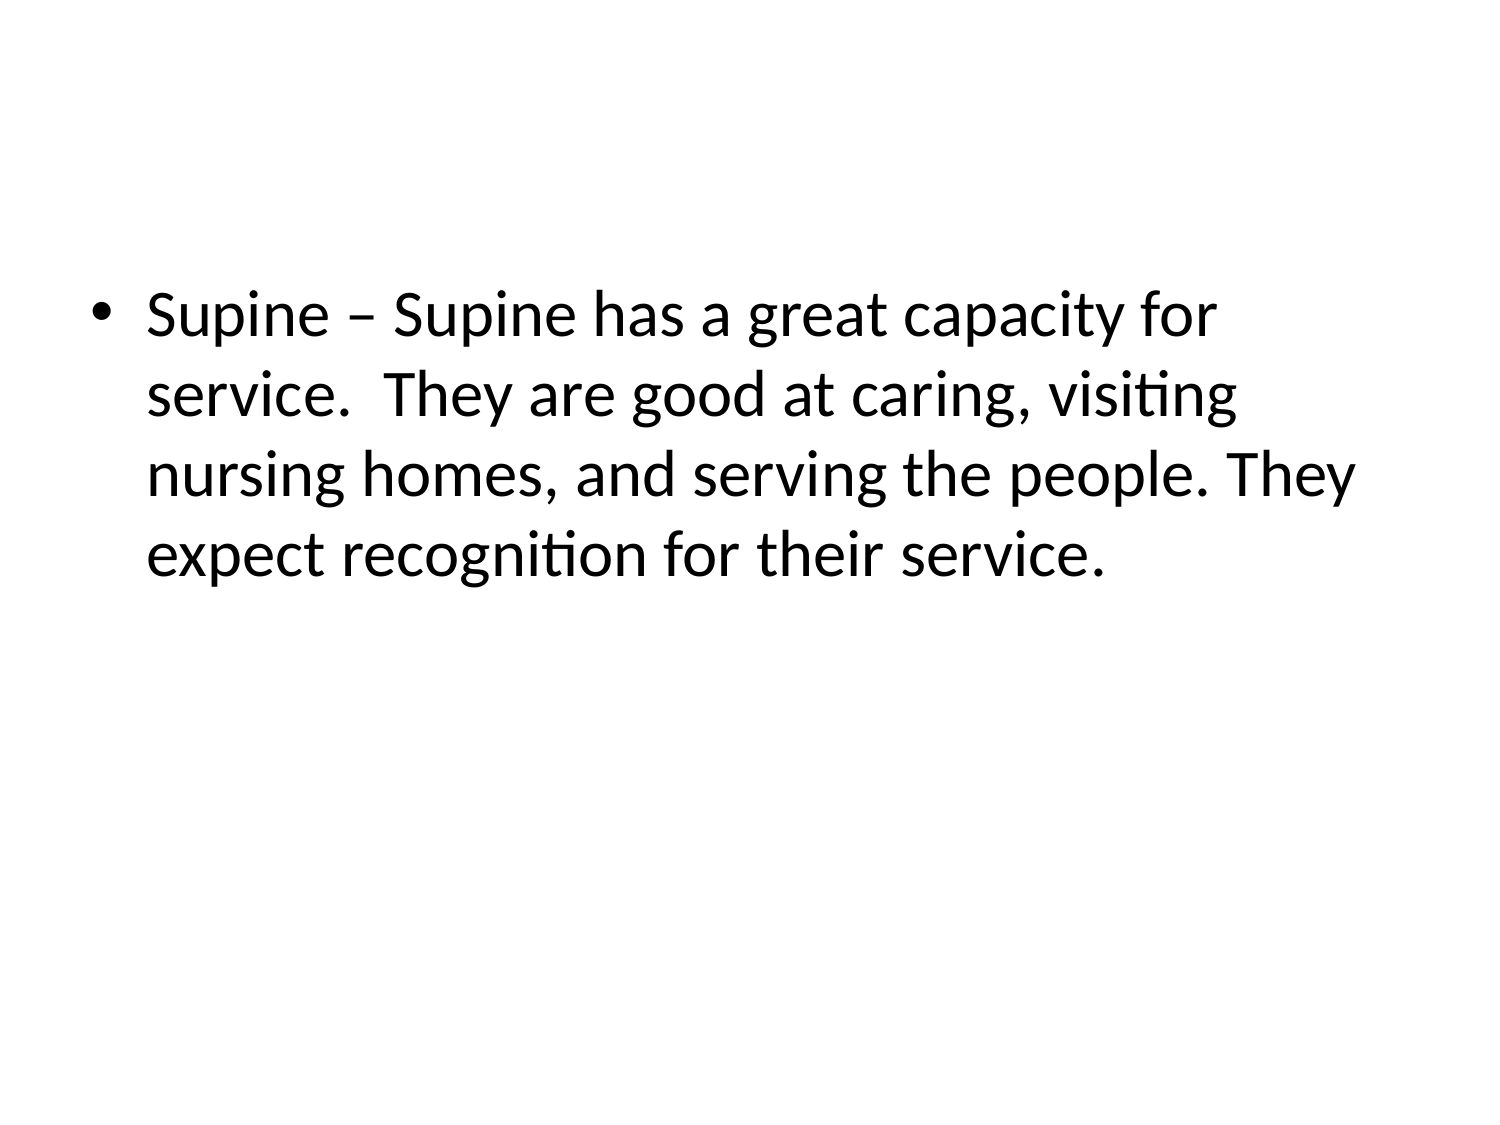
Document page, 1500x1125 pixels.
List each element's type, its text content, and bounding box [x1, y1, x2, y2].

list Supine – Supine has a great capacity for service. They are good at caring, visiting nursing homes, and serving the people. They expect recognition for their service. [75, 262, 1425, 1005]
